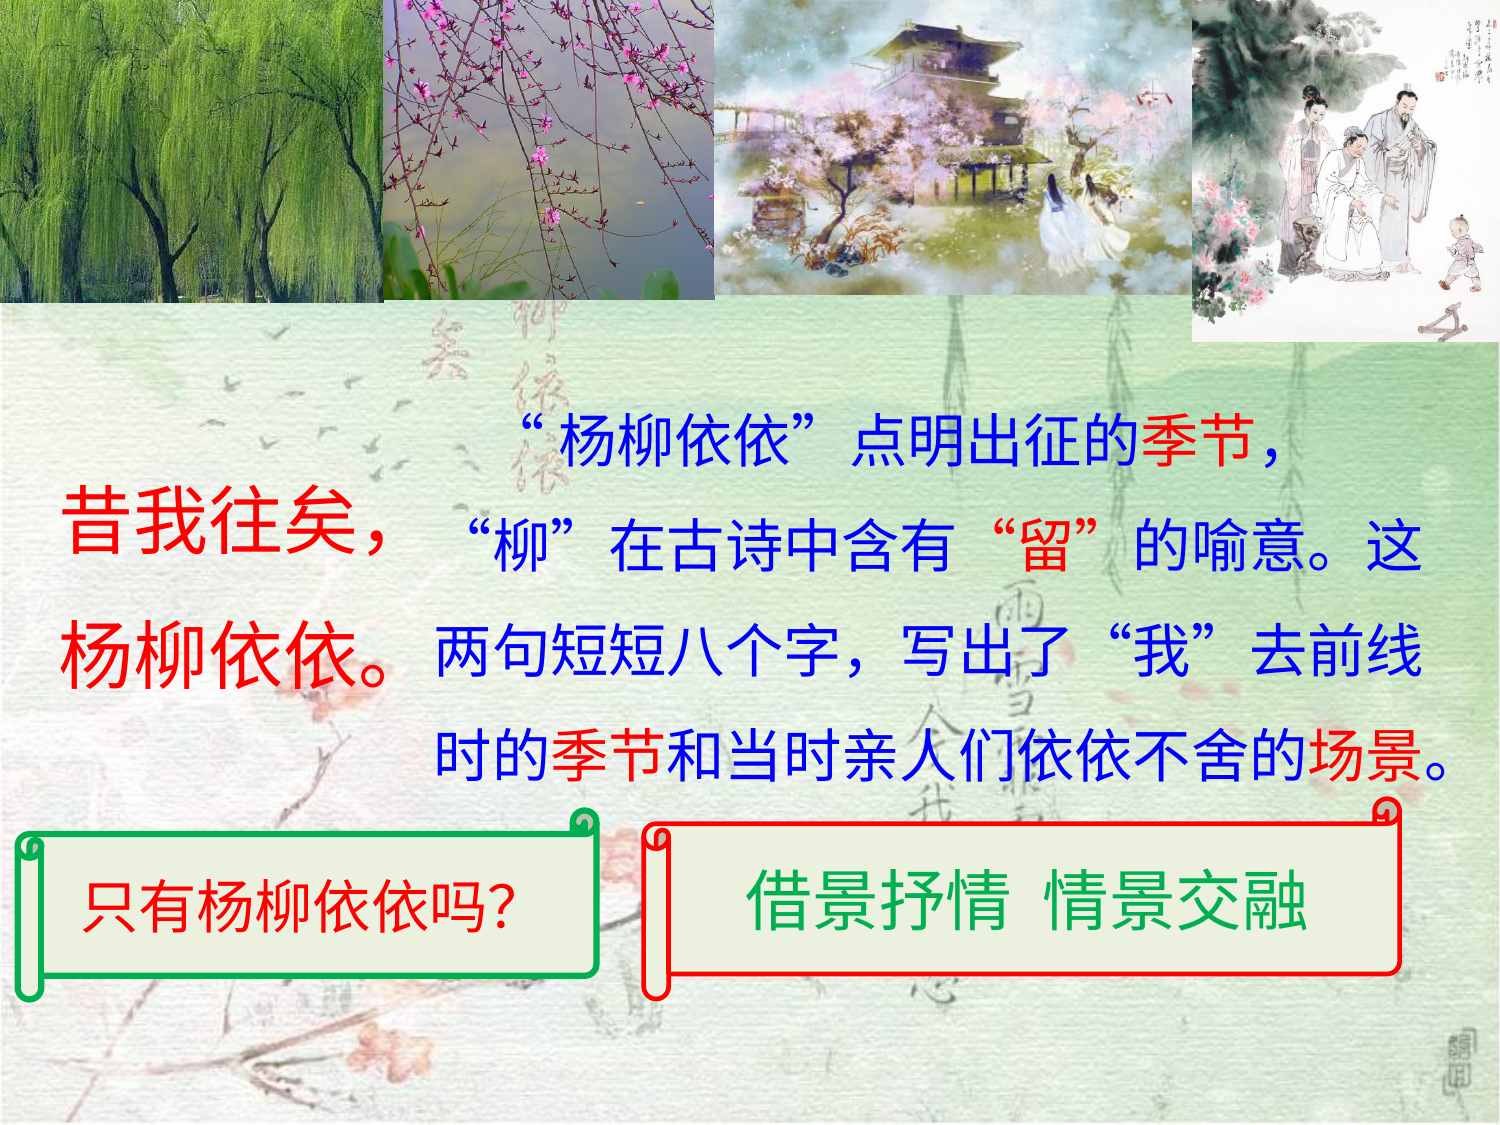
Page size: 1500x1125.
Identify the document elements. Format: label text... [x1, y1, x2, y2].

picture [0, 0, 1500, 1125]
text_box 昔我往矣， 杨柳依依。 [43, 420, 419, 706]
text_box 借景抒情 情景交融 [641, 796, 1402, 1002]
text_box 只有杨柳依依吗？ [15, 808, 599, 1002]
text_box “杨柳依依”点明出征的季节，“柳”在古诗中含有“留”的喻意。这两句短短八个字，写出了“我”去前线时的季节和当时亲人们依依不舍的场景。 [419, 361, 1471, 797]
